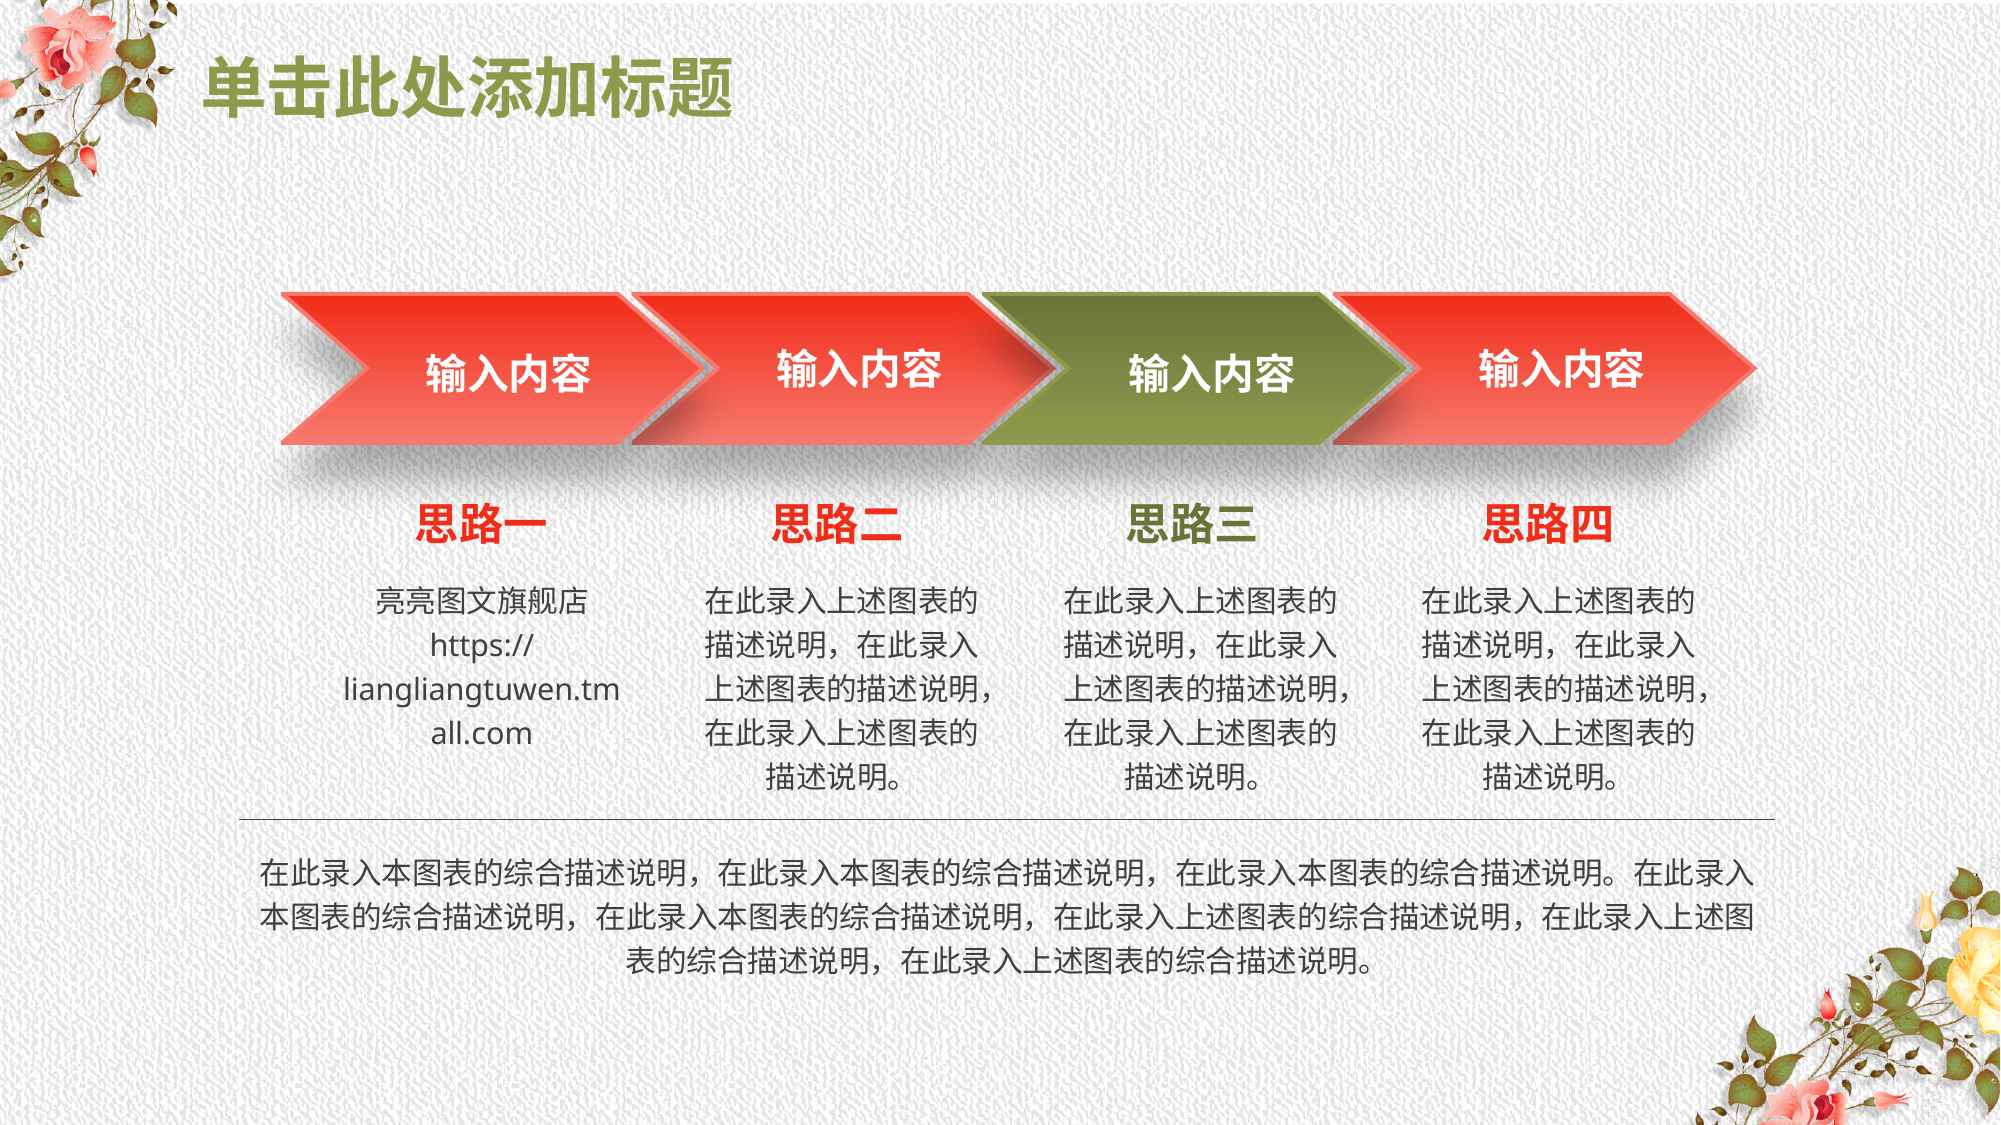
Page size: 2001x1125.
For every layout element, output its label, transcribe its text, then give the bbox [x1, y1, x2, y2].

title 单击此处添加标题 [185, 38, 1911, 144]
picture [0, 0, 2001, 1125]
text_box 在此录入上述图表的描述说明，在此录入上述图表的描述说明，在此录入上述图表的描述说明。 [1405, 566, 1713, 802]
text_box 在此录入上述图表的描述说明，在此录入上述图表的描述说明，在此录入上述图表的描述说明。 [688, 566, 996, 802]
text_box 在此录入上述图表的描述说明，在此录入上述图表的描述说明，在此录入上述图表的描述说明。 [1045, 566, 1356, 802]
text_box 在此录入本图表的综合描述说明，在此录入本图表的综合描述说明，在此录入本图表的综合描述说明。在此录入本图表的综合描述说明，在此录入本图表的综合描述说明，在此录入上述图表的综合描述说明，在此录入上述图表的综合描述说明，在此录入上述图表的综合描述说明。 [237, 839, 1777, 986]
text_box 亮亮图文旗舰店 https://liangliangtuwen.tmall.com [325, 566, 639, 758]
text_box 思路二 [755, 488, 919, 557]
text_box 思路三 [1110, 488, 1275, 557]
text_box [282, 293, 703, 443]
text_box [703, 293, 984, 443]
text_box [984, 293, 1404, 443]
text_box 思路一 [399, 488, 564, 557]
text_box 思路四 [1466, 488, 1630, 557]
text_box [1404, 293, 1755, 443]
